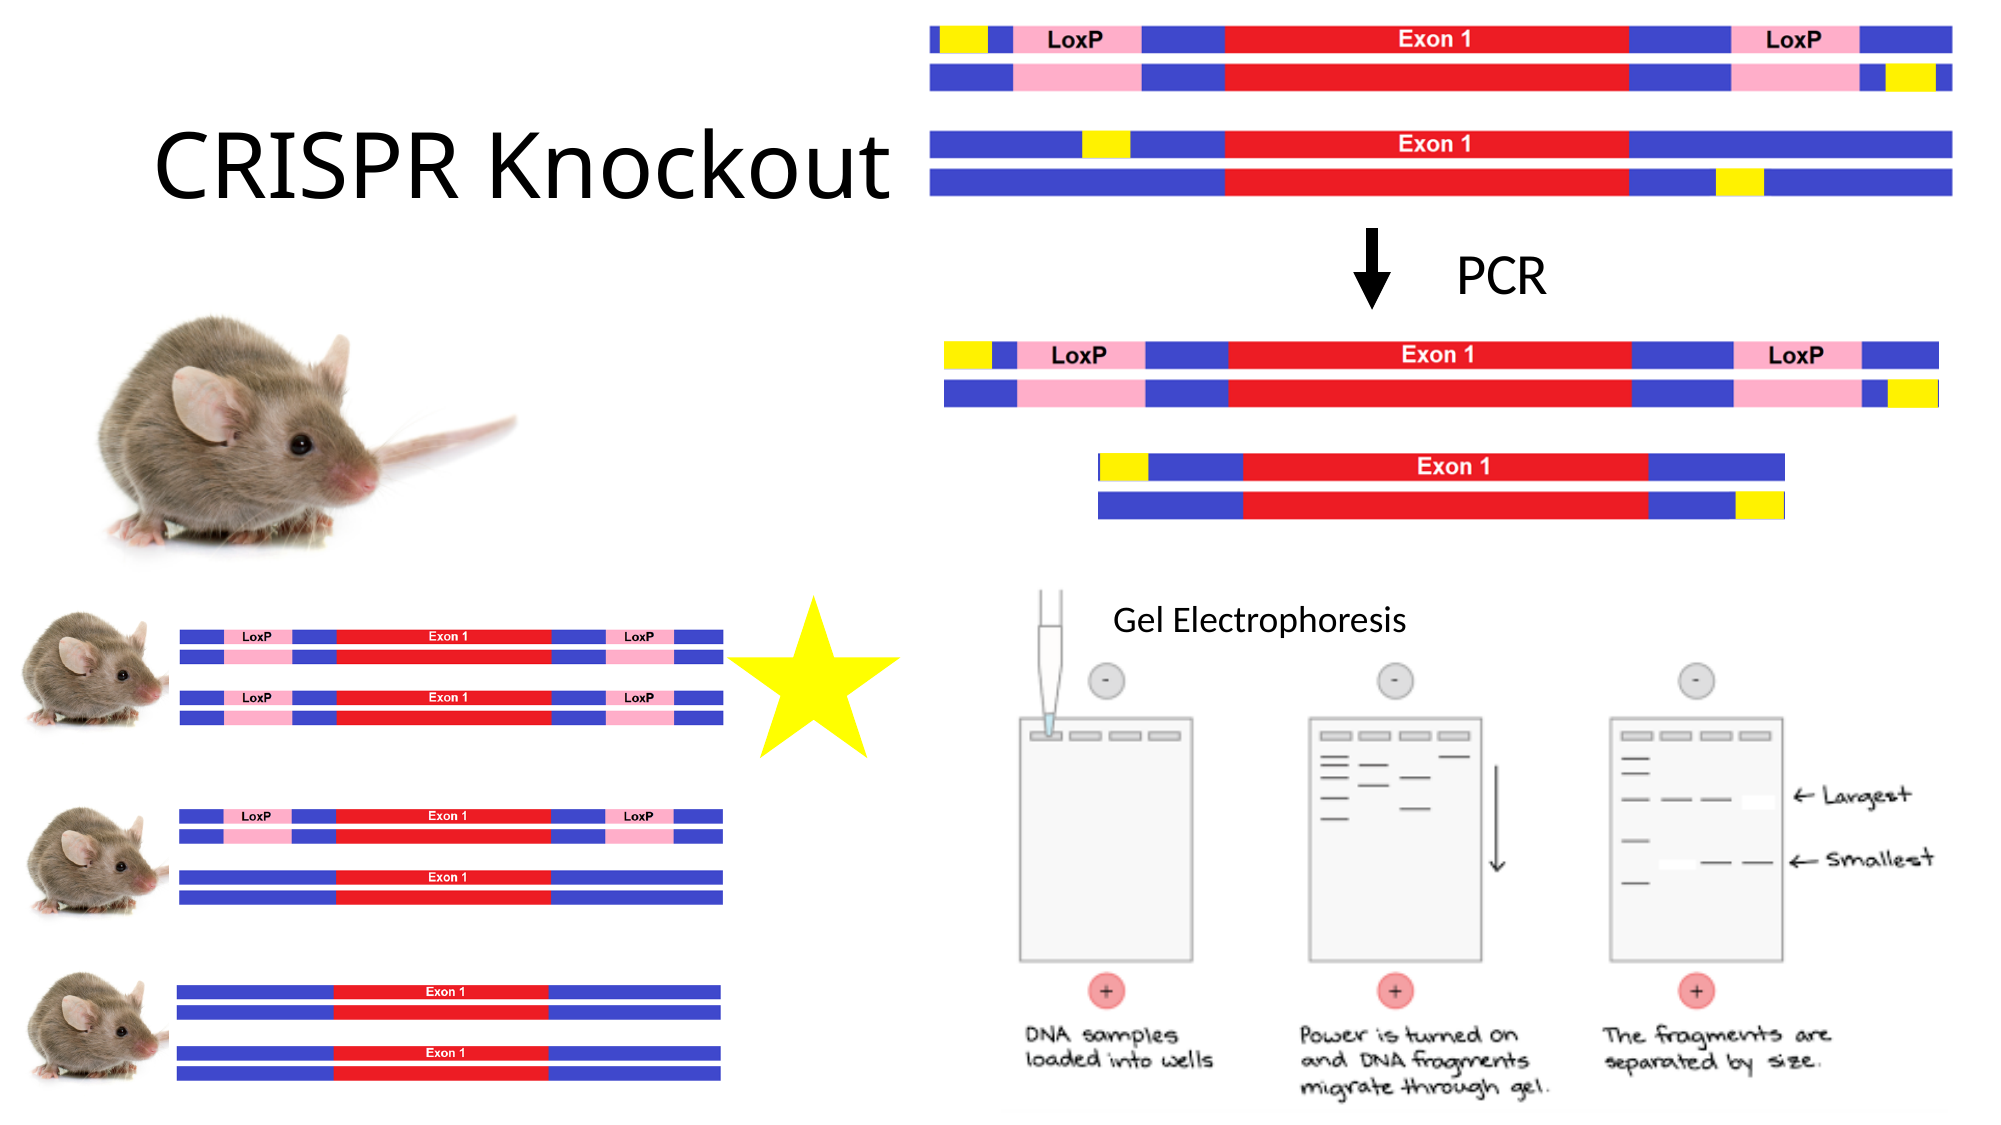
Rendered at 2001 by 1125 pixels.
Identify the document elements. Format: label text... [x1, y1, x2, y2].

title CRISPR Knockout [137, 59, 1863, 278]
picture [0, 248, 740, 1098]
picture [1098, 452, 1785, 520]
text_box PCR [1441, 228, 1606, 314]
picture [944, 337, 1939, 410]
picture [922, 11, 1960, 203]
picture [1001, 578, 1948, 1113]
text_box [740, 595, 901, 759]
